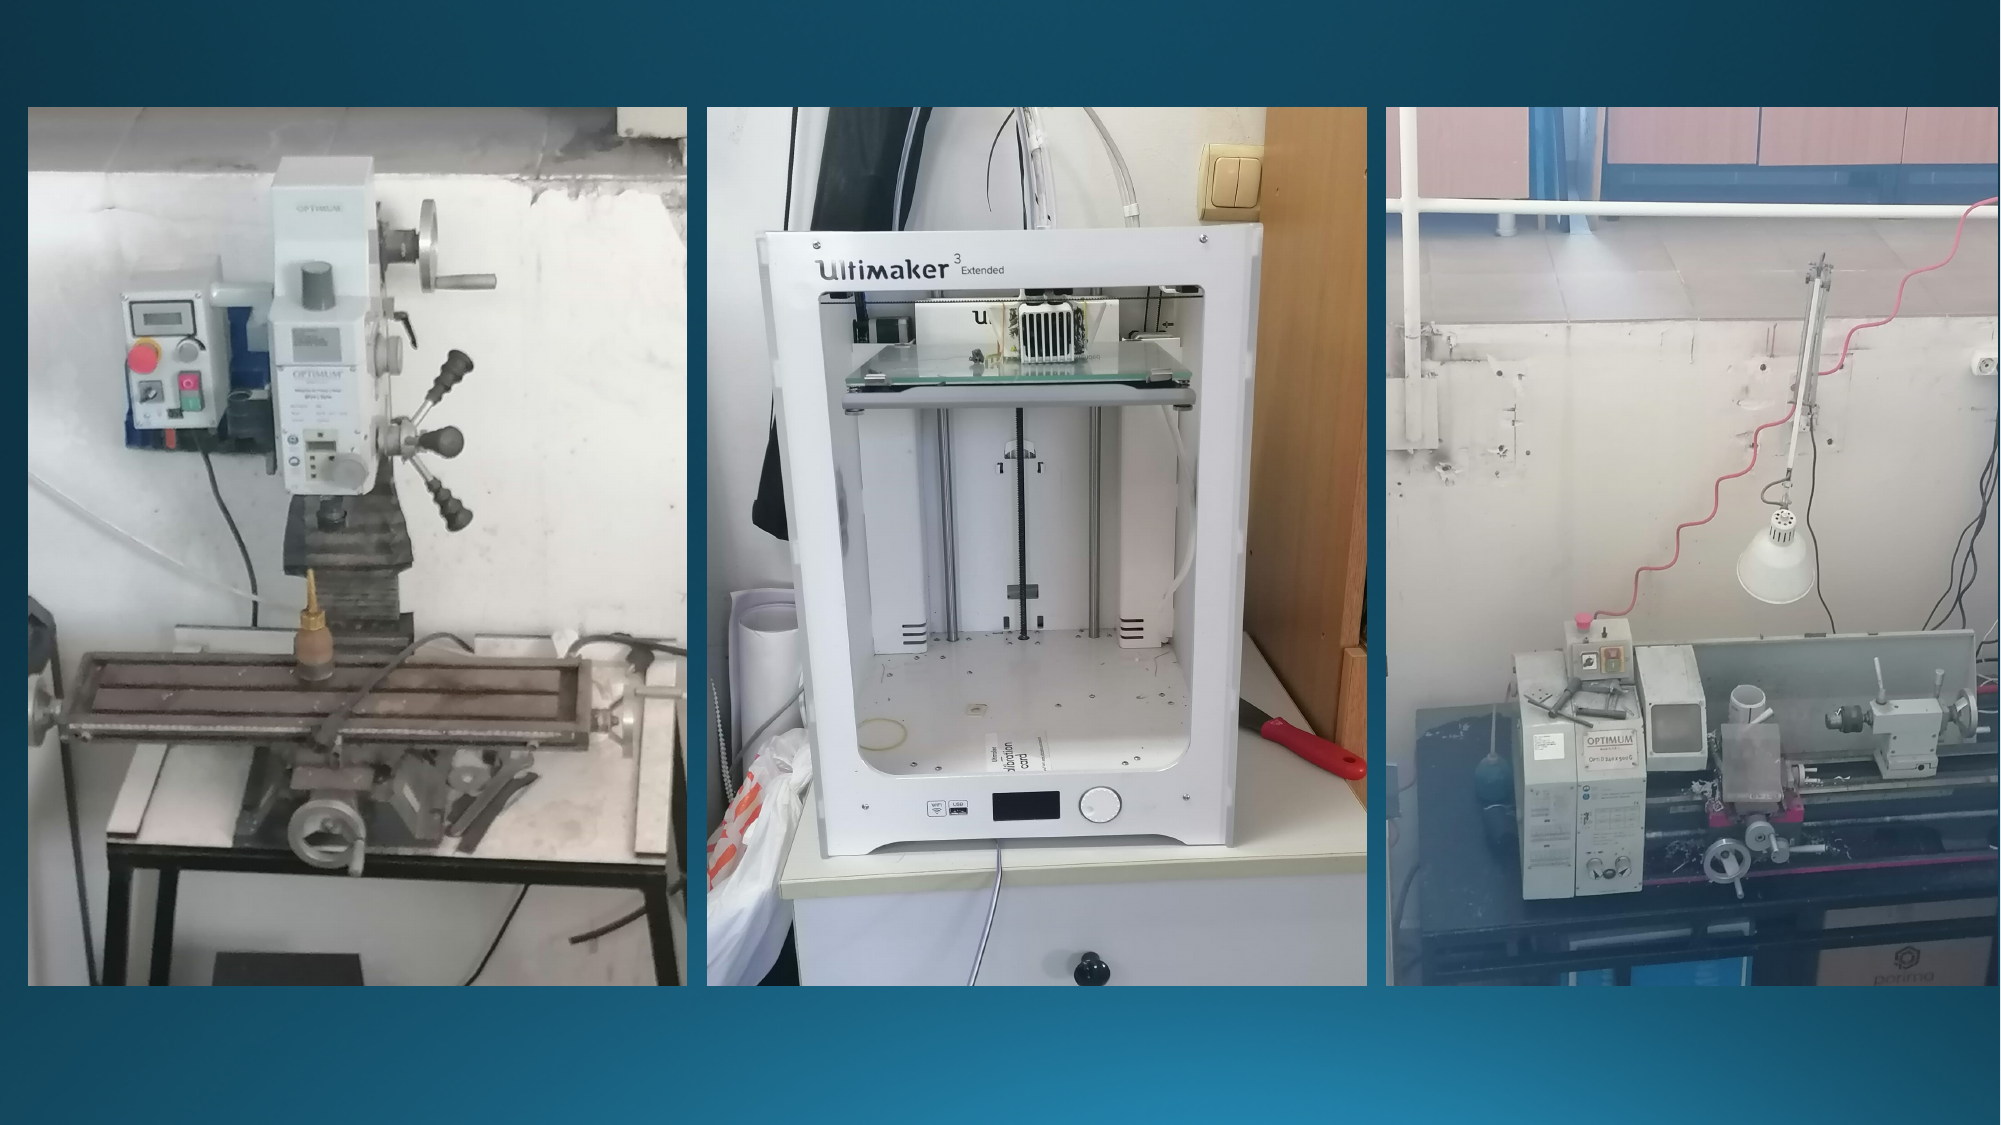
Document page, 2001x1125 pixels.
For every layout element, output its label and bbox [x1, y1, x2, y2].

list [28, 107, 687, 986]
picture [0, 0, 2001, 1125]
